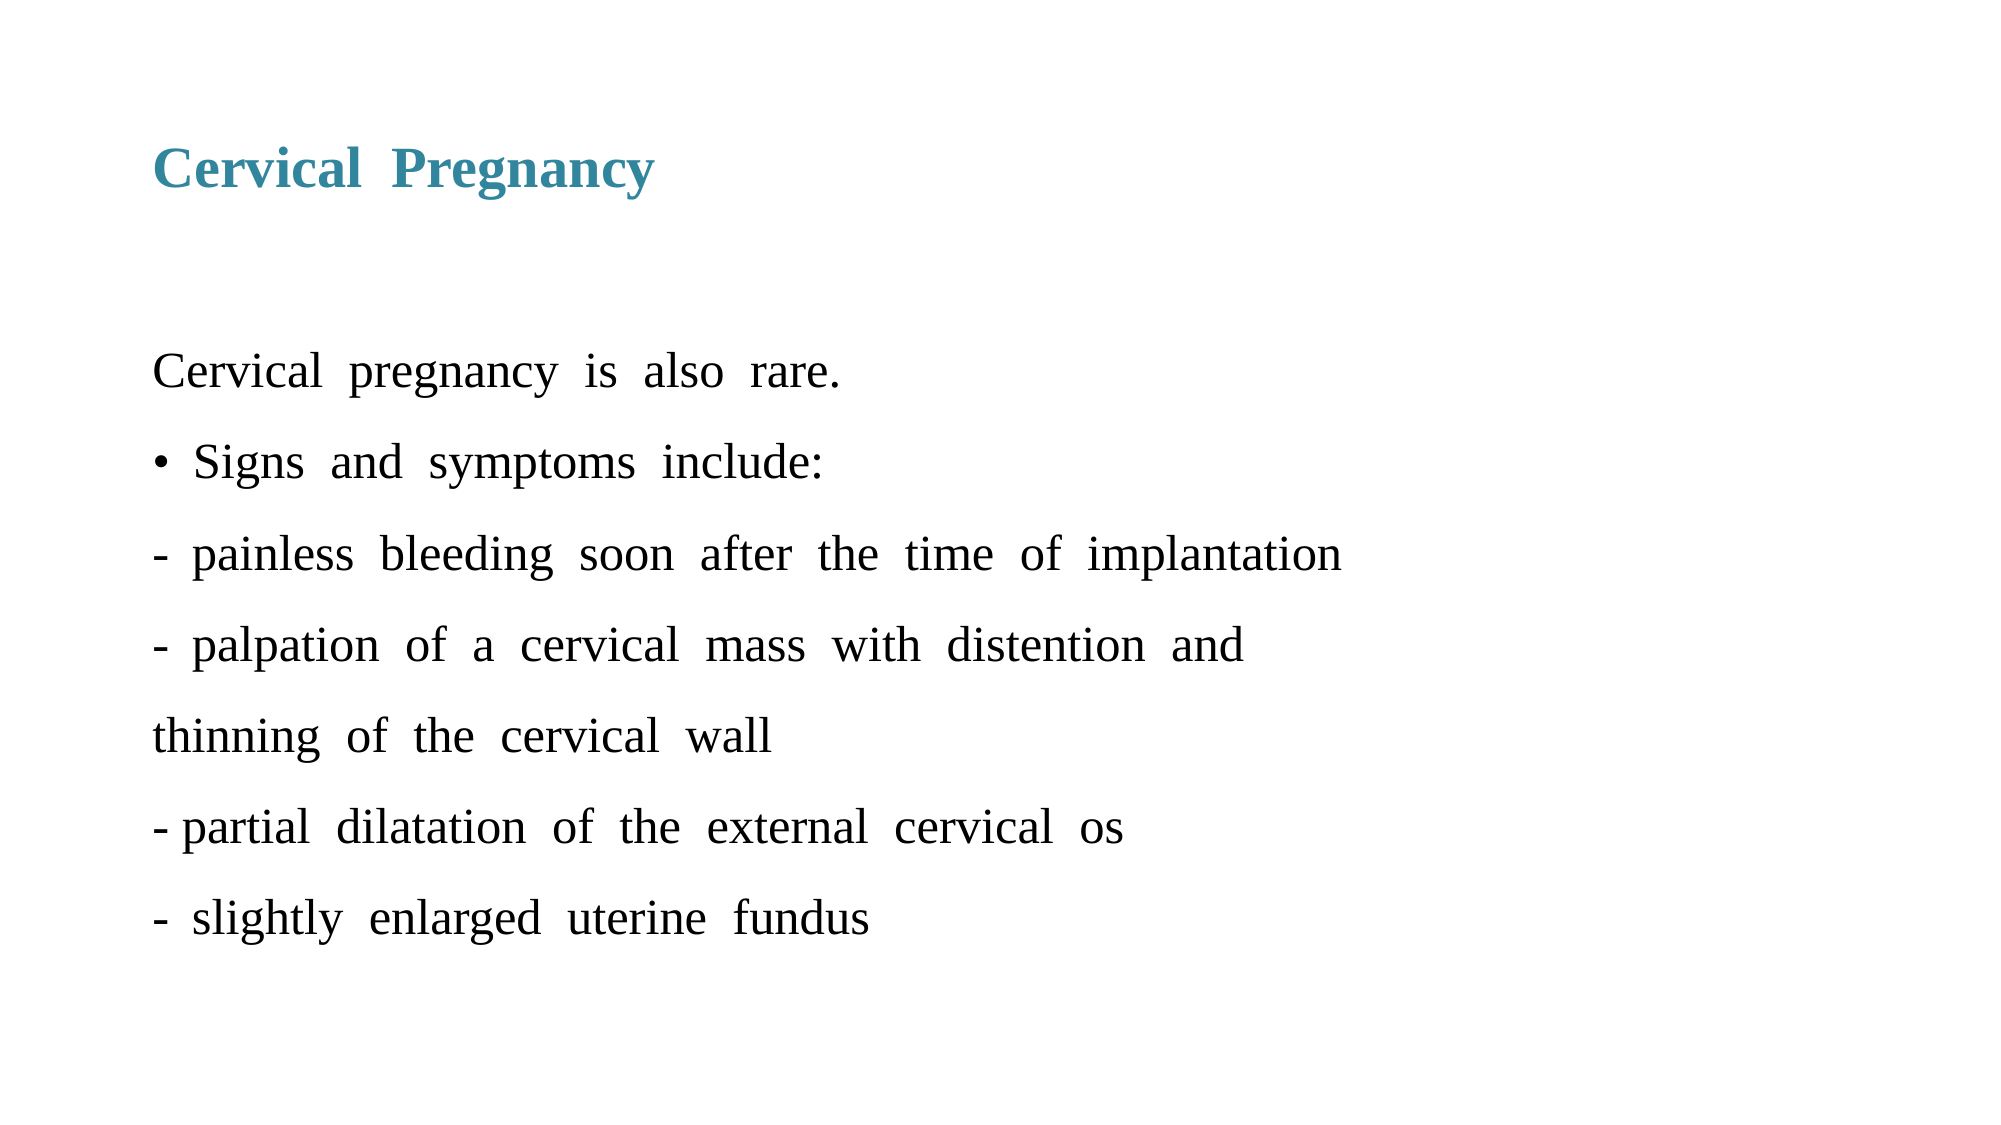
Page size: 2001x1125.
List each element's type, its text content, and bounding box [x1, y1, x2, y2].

list Cervical pregnancy is also rare. • Signs and symptoms include: -­ painless bleeding soon after the time of implantation -­ palpation of a cervical mass with distention and thinning of the cervical wall -­ partial dilatation of the external cervical os -­ slightly enlarged uterine fundus [137, 299, 1863, 1014]
title Cervical Pregnancy [137, 59, 1863, 278]
